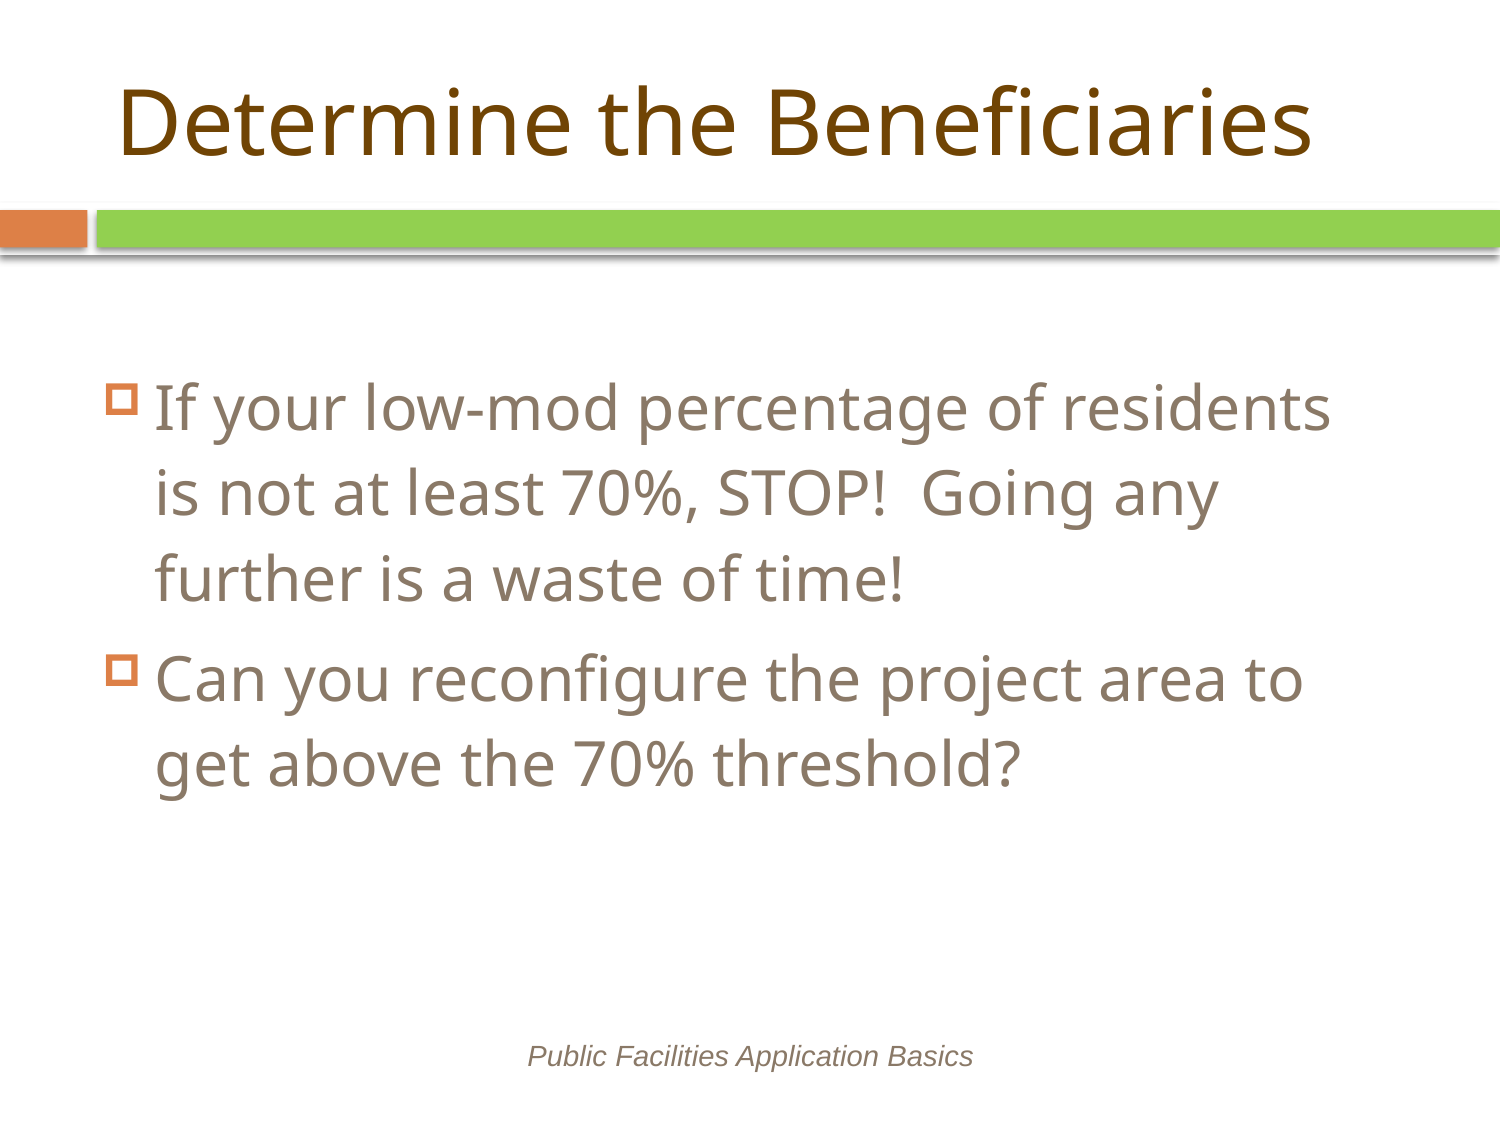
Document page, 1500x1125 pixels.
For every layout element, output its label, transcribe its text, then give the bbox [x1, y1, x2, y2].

list If your low-mod percentage of residents is not at least 70%, STOP! Going any further is a waste of time! Can you reconfigure the project area to get above the 70% threshold? [87, 350, 1363, 938]
footer Public Facilities Application Basics [99, 1024, 990, 1085]
title Determine the Beneficiaries [100, 37, 1438, 200]
